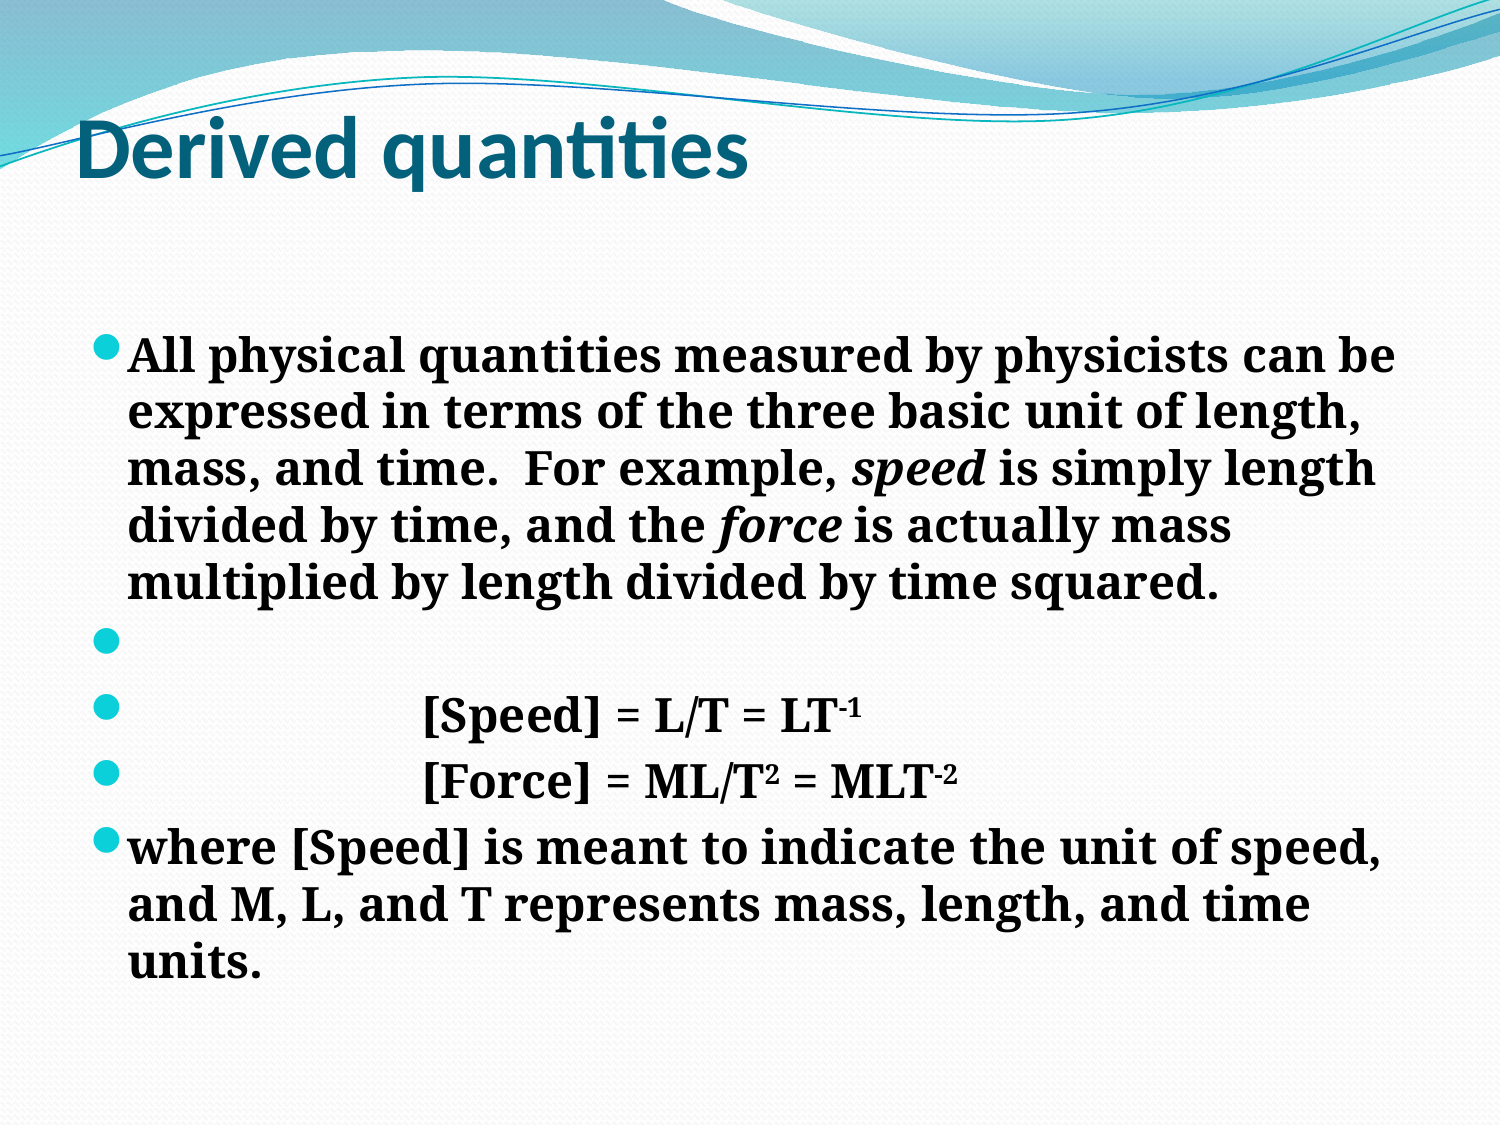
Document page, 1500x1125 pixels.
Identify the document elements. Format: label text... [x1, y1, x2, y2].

list All physical quantities measured by physicists can be expressed in terms of the three basic unit of length, mass, and time. For example, speed is simply length divided by time, and the force is actually mass multiplied by length divided by time squared. [Speed] = L/T = LT-1 [Force] = ML/T2 = MLT-2 where [Speed] is meant to indicate the unit of speed, and M, L, and T represents mass, length, and time units. [75, 317, 1425, 1038]
title Derived quantities [75, 82, 1418, 303]
